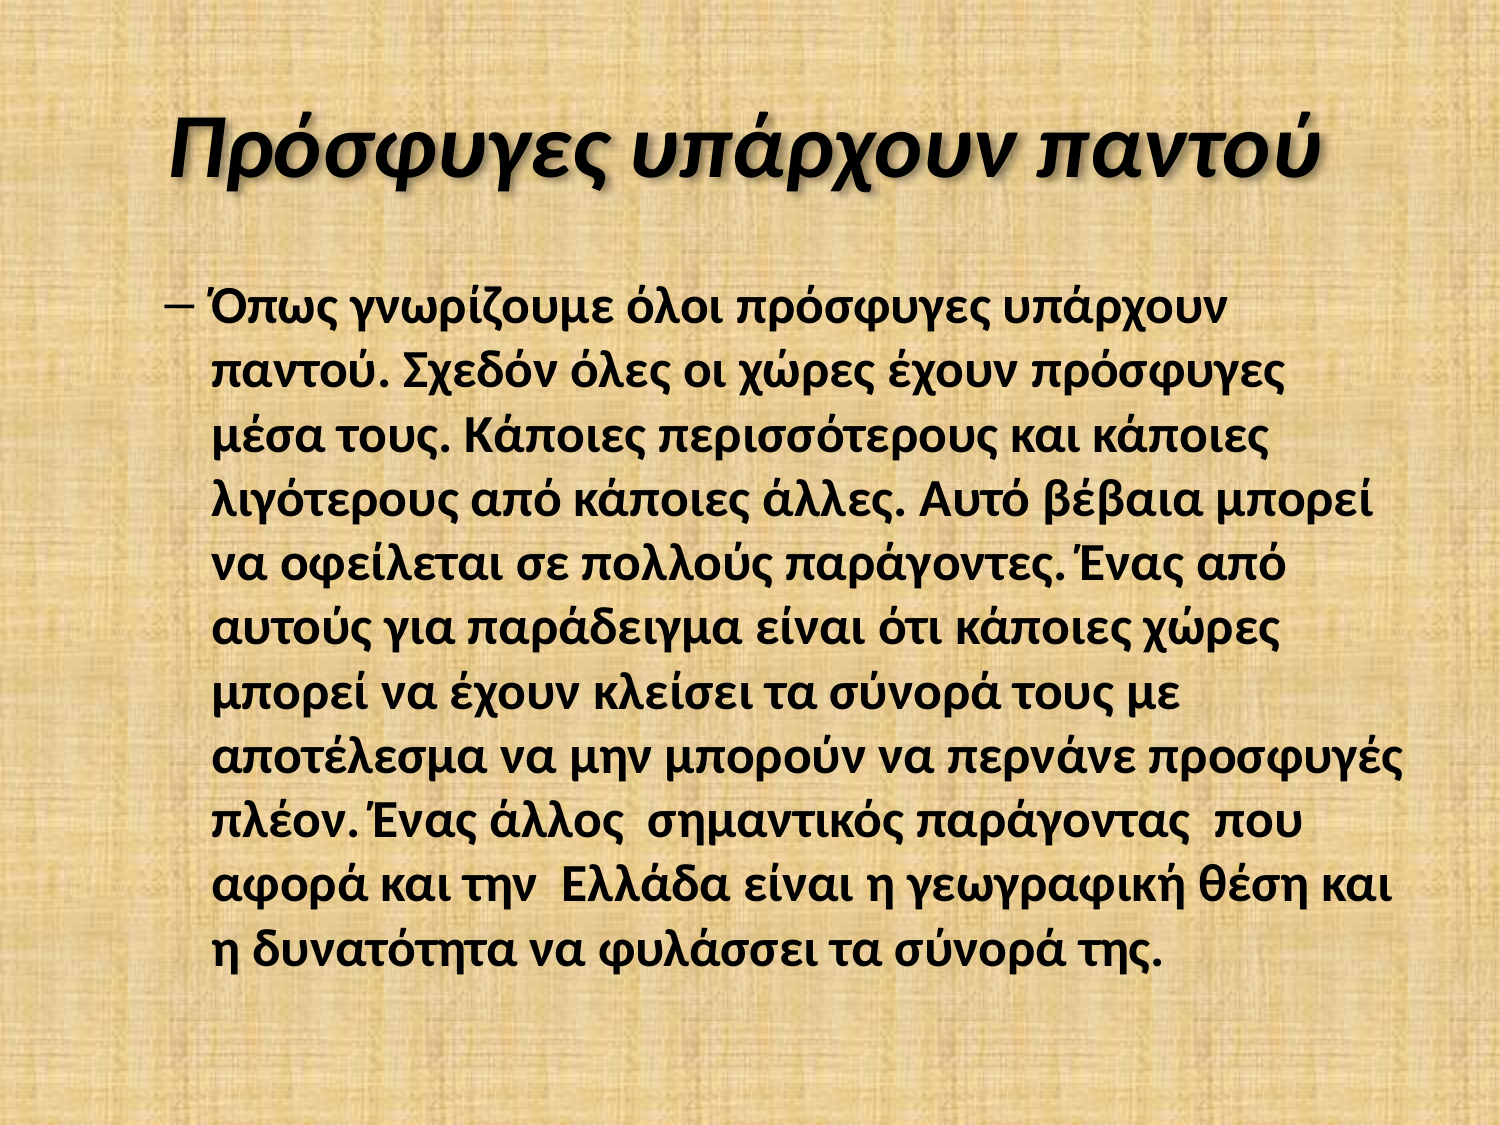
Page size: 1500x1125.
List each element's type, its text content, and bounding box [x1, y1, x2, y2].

title Πρόσφυγες υπάρχουν παντού [70, 46, 1421, 235]
list Όπως γνωρίζουμε όλοι πρόσφυγες υπάρχουν παντού. Σχεδόν όλες οι χώρες έχουν πρόσφυγες μέσα τους. Κάποιες περισσότερους και κάποιες λιγότερους από κάποιες άλλες. Αυτό βέβαια μπορεί να οφείλεται σε πολλούς παράγοντες. Ένας από αυτούς για παράδειγμα είναι ότι κάποιες χώρες μπορεί να έχουν κλείσει τα σύνορά τους με αποτέλεσμα να μην μπορούν να περνάνε προσφυγές πλέον. Ένας άλλος σημαντικός παράγοντας που αφορά και την Ελλάδα είναι η γεωγραφική θέση και η δυνατότητα να φυλάσσει τα σύνορά της. [75, 262, 1425, 1005]
picture [0, 0, 1500, 1125]
